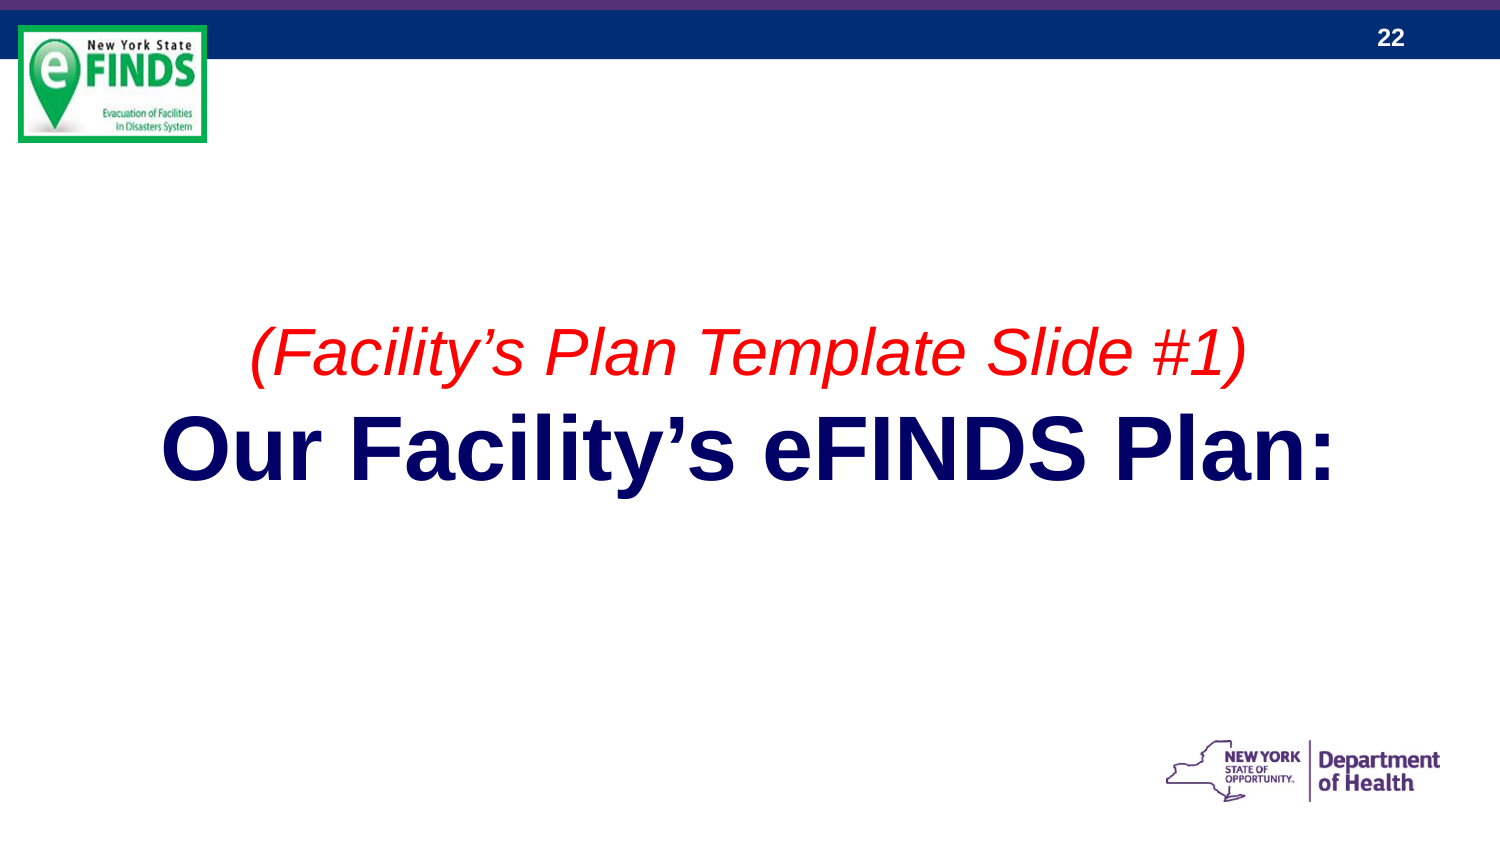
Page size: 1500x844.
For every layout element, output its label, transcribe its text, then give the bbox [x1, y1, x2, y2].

picture [17, 25, 208, 144]
title (Facility’s Plan Template Slide #1) Our Facility’s eFINDS Plan: [112, 190, 1388, 727]
picture [1166, 740, 1440, 802]
